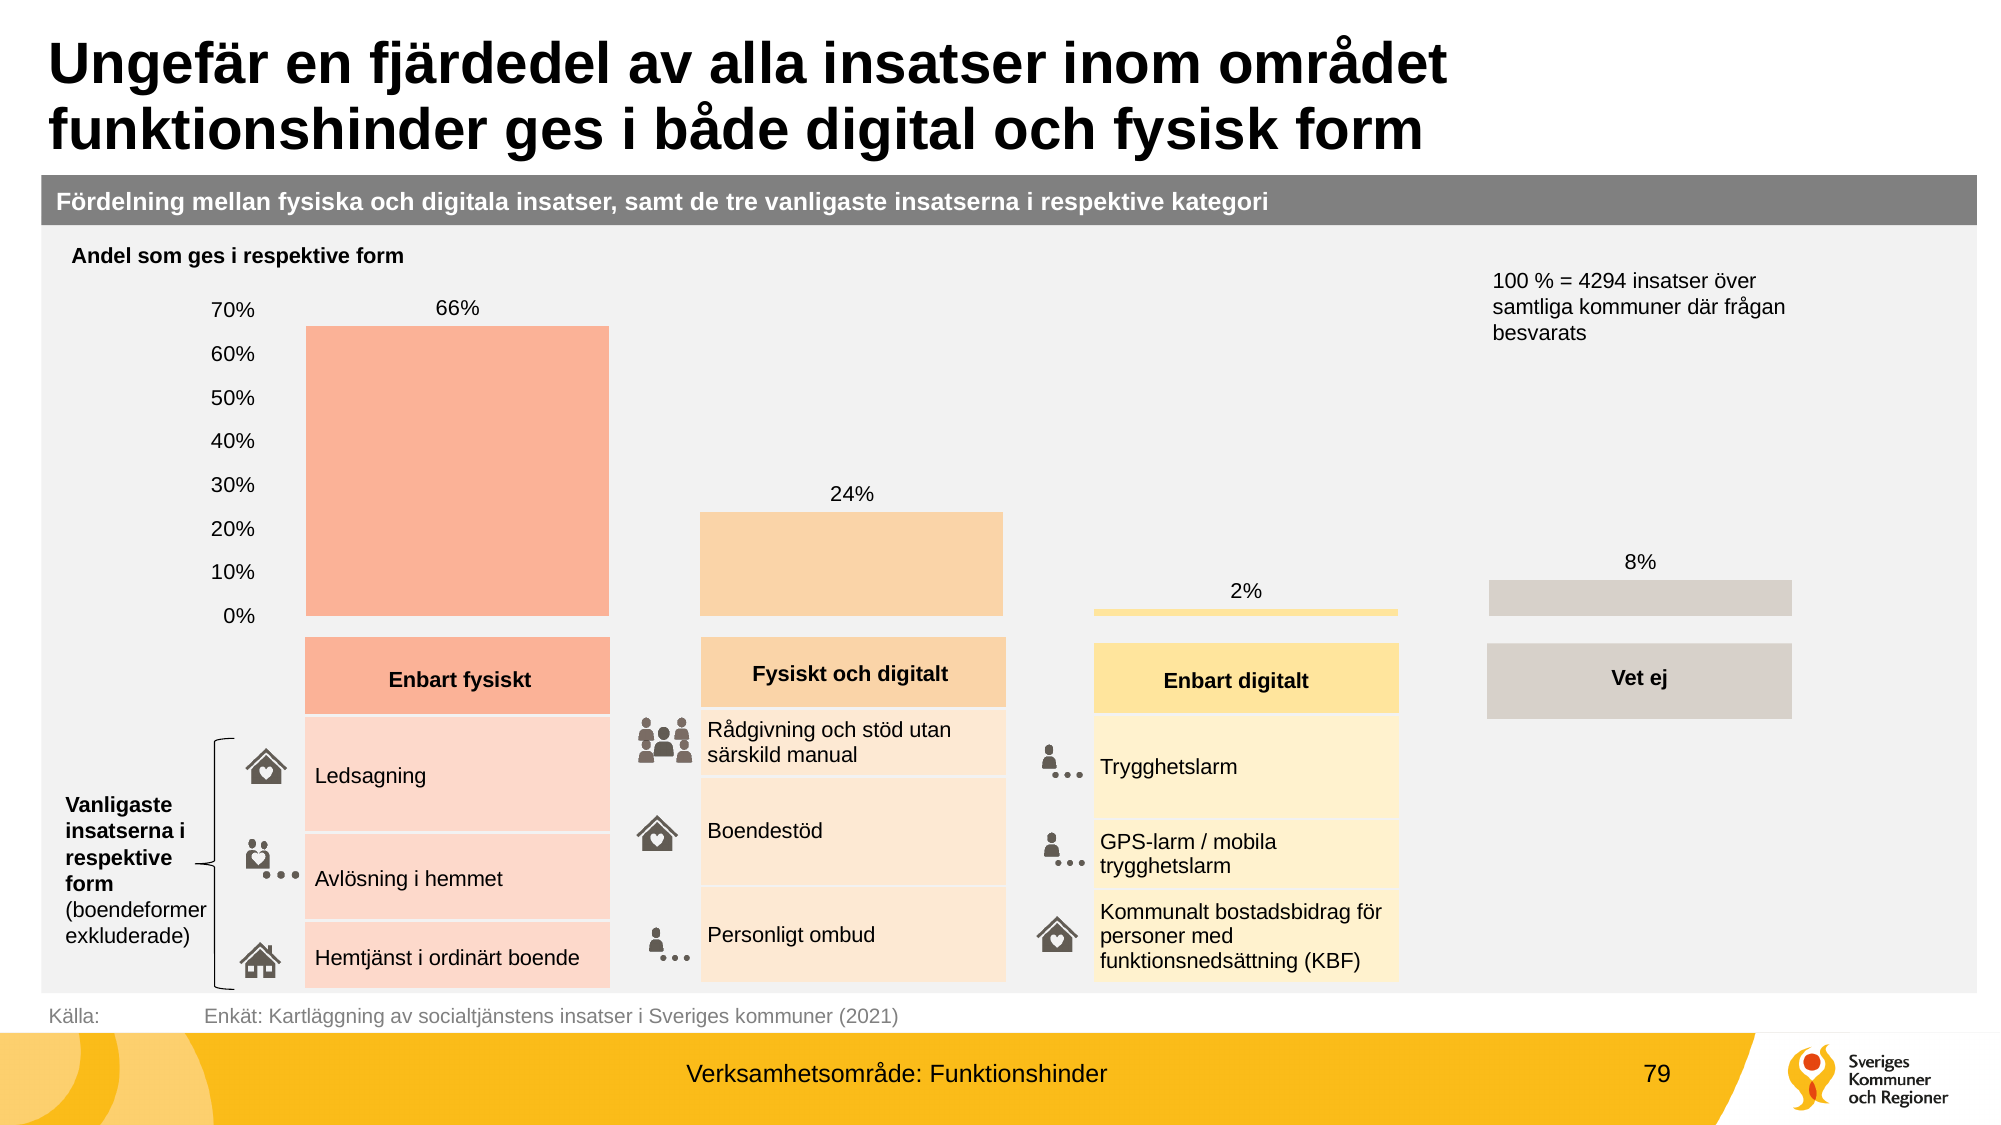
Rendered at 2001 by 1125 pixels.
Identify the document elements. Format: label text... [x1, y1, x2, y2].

table_header [305, 637, 610, 714]
text_box Fysiskt och digitalt [736, 652, 965, 694]
text_box Enbart fysiskt [361, 658, 559, 700]
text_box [1039, 832, 1087, 880]
text_box Källa: Enkät: Kartläggning av socialtjänstens insatser i Sveriges kommuner (2021) [33, 995, 1930, 1036]
picture [0, 0, 2000, 1125]
table_cell Personligt ombud [701, 887, 1006, 982]
table_cell Kommunalt bostadsbidrag för personer med funktionsnedsättning (KBF) [1094, 890, 1399, 982]
table_cell Trygghetslarm [1094, 716, 1399, 818]
table_header [1094, 643, 1399, 713]
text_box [1487, 643, 1792, 732]
table_cell Avlösning i hemmet [305, 834, 610, 919]
table_header [701, 637, 1006, 707]
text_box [633, 717, 697, 763]
text_box Fördelning mellan fysiska och digitala insatser, samt de tre vanligaste insatserna i respektive kategori [40, 174, 1978, 226]
title Ungefär en fjärdedel av alla insatser inom området funktionshinder ges i både digital och fysisk form [33, 22, 1893, 154]
table_cell Ledsagning [305, 717, 610, 831]
text_box Andel som ges i respektive form [56, 234, 578, 276]
text_box 100 % = 4294 insatser över samtliga kommuner där frågan besvarats [1477, 259, 1837, 295]
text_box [242, 837, 302, 897]
table_cell Rådgivning och stöd utan särskild manual [701, 710, 1006, 775]
text_box Enbart digitalt [1085, 659, 1388, 701]
text_box Vanligaste insatserna i respektive form (boendeformer exkluderade) [50, 783, 227, 956]
text_box [40, 226, 1978, 994]
chart [66, 295, 1950, 629]
table_cell Boendestöd [701, 778, 1006, 885]
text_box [1037, 744, 1085, 792]
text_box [644, 927, 692, 975]
footer Verksamhetsområde: Funktionshinder [403, 1042, 1393, 1103]
slide_number 79 [1477, 1042, 1687, 1103]
table_cell Hemtjänst i ordinärt boende [305, 922, 610, 988]
text_box [213, 737, 235, 990]
table_cell GPS-larm / mobila trygghetslarm [1094, 820, 1399, 888]
